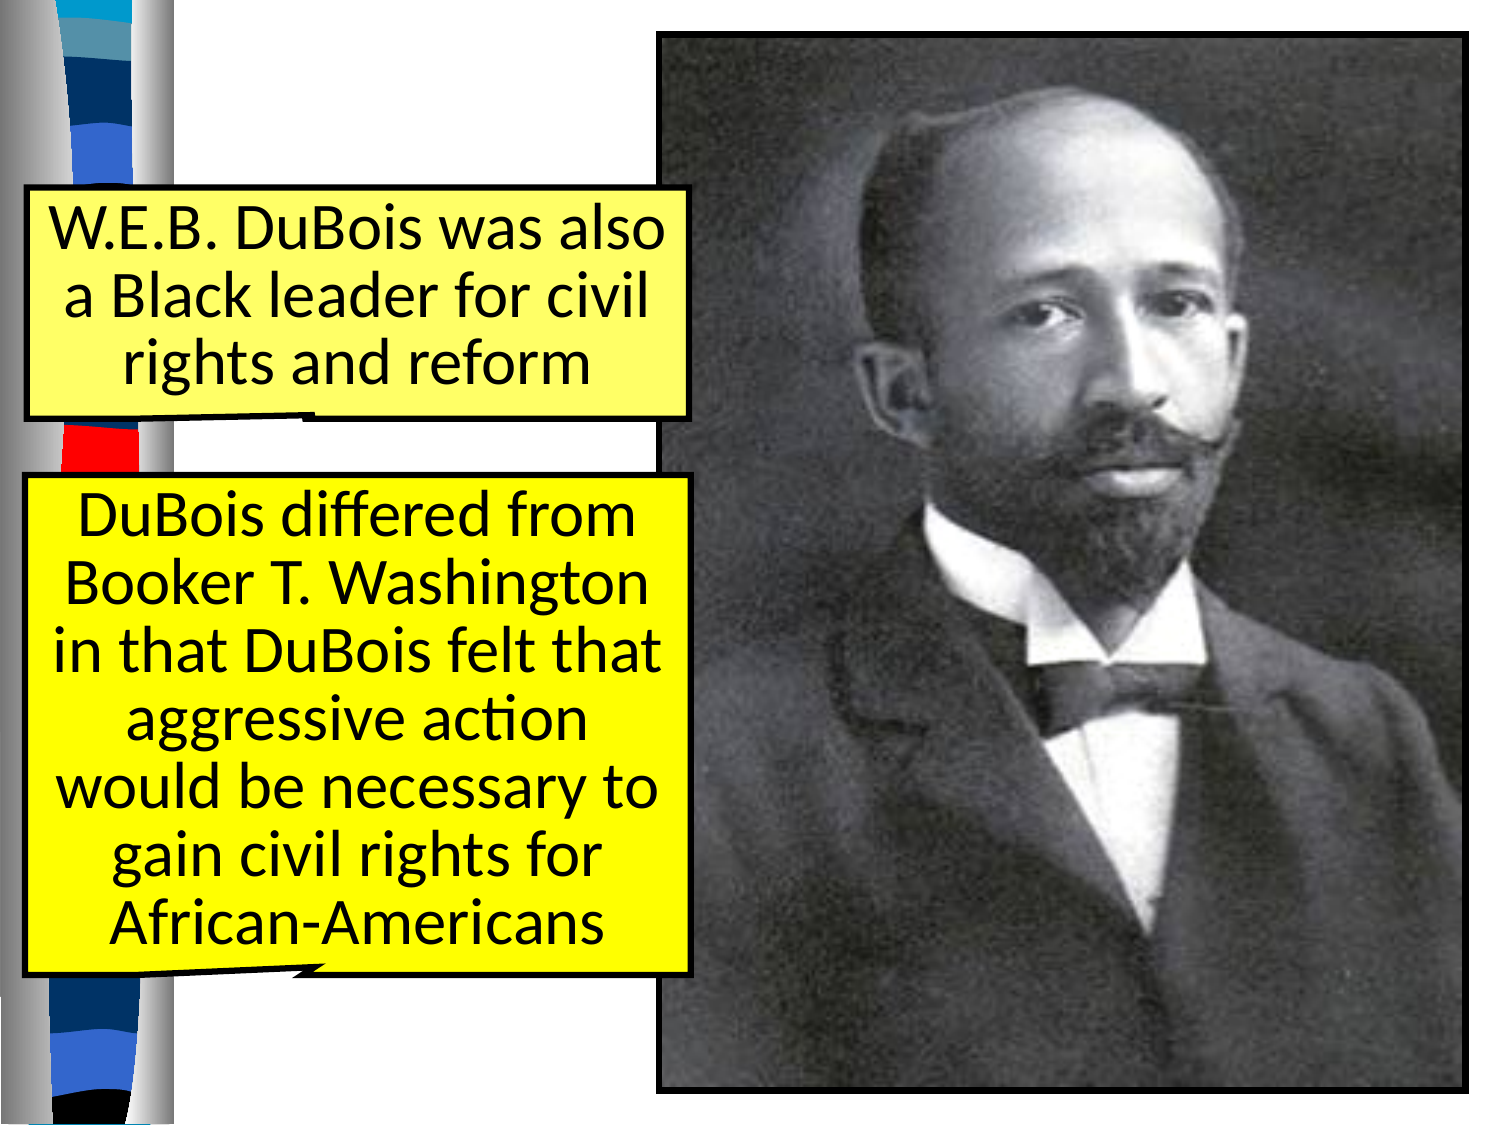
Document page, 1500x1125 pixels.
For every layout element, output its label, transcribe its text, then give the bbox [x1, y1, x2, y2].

text_box DuBois differed from Booker T. Washington in that DuBois felt that aggressive action would be necessary to gain civil rights for African-Americans [24, 474, 657, 976]
text_box W.E.B. DuBois was also a Black leader for civil rights and reform [26, 187, 657, 419]
picture [662, 37, 1463, 1088]
